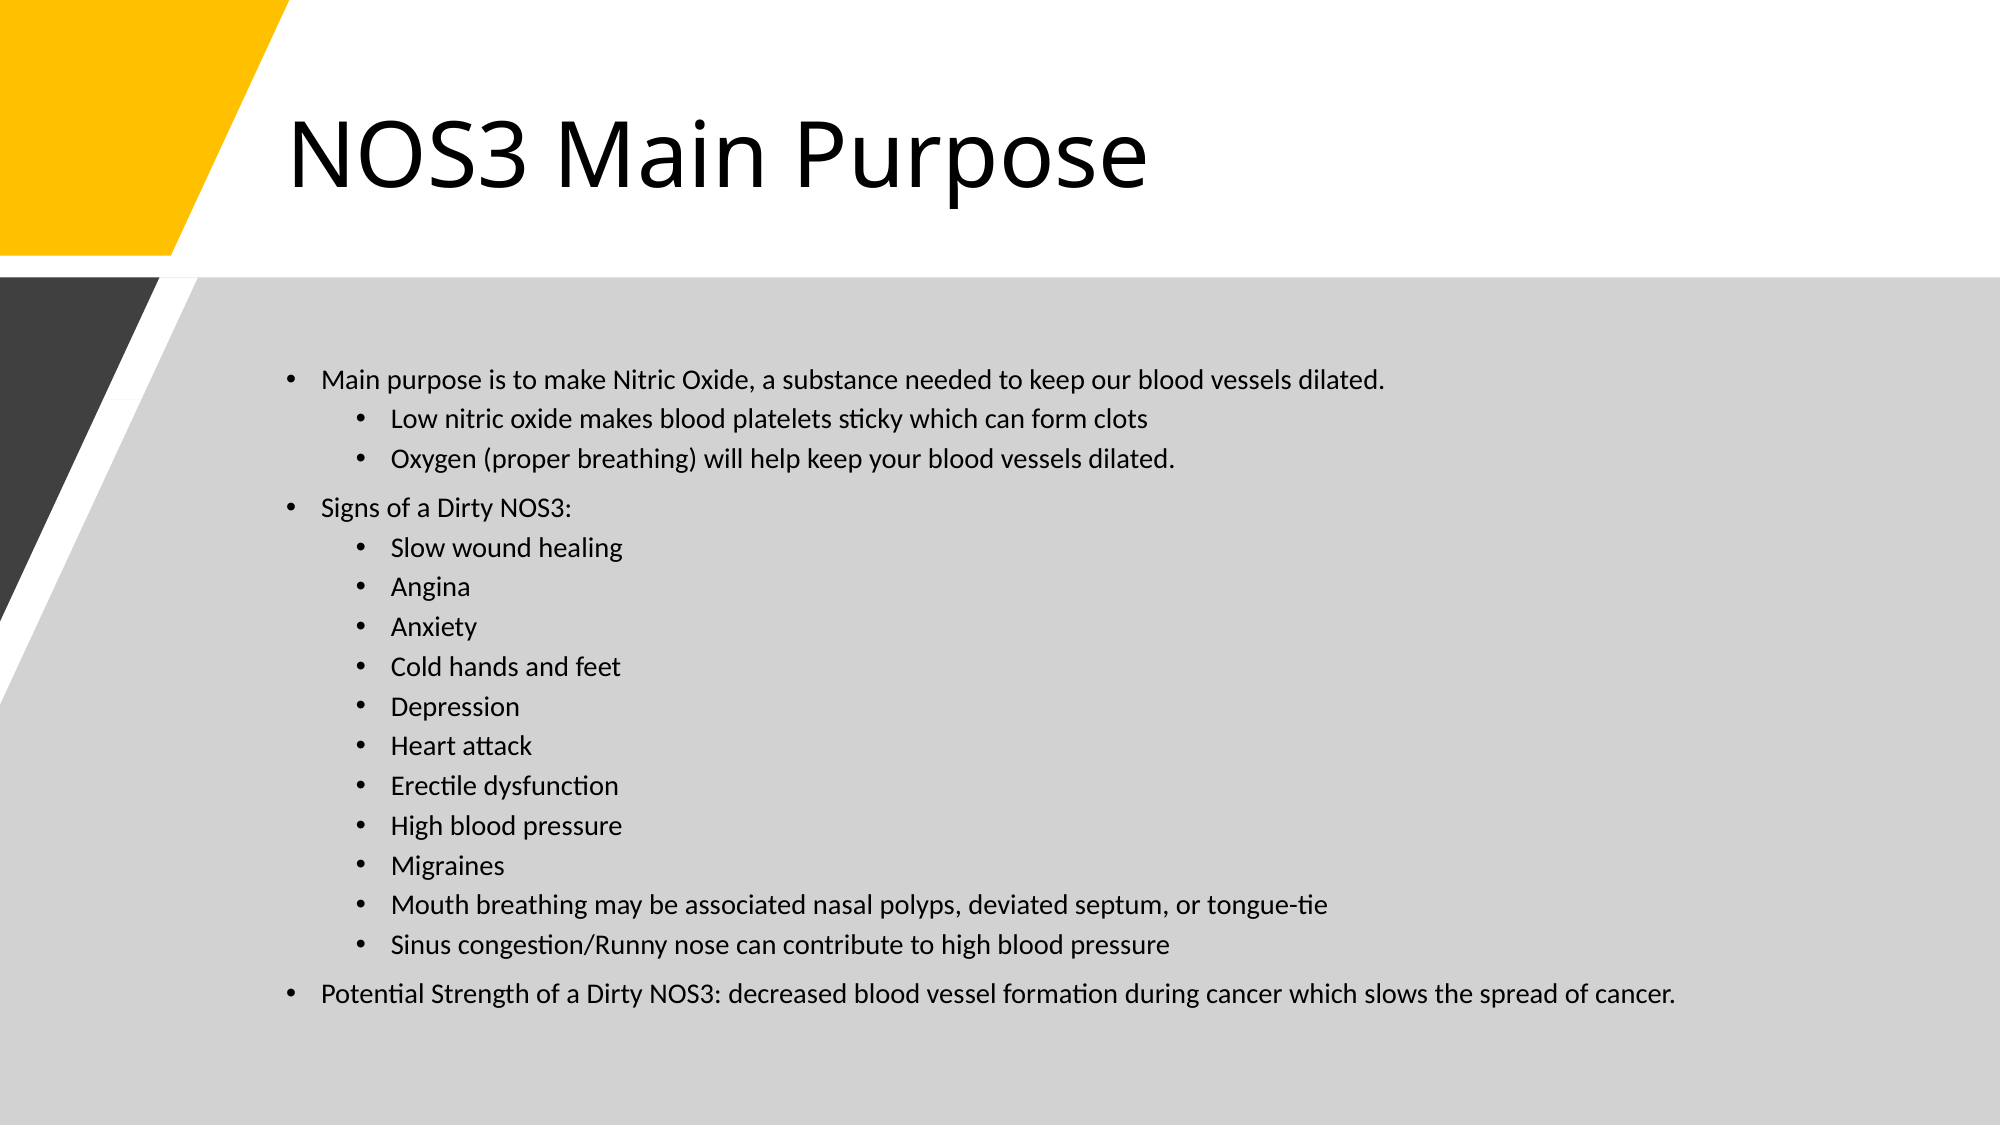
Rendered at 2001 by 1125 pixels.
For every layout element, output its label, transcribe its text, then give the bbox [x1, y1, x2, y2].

title NOS3 Main Purpose [271, 60, 1808, 255]
list Main purpose is to make Nitric Oxide, a substance needed to keep our blood vessels dilated. Low nitric oxide makes blood platelets sticky which can form clots Oxygen (proper breathing) will help keep your blood vessels dilated. Signs of a Dirty NOS3: Slow wound healing Angina Anxiety Cold hands and feet Depression Heart attack Erectile dysfunction High blood pressure Migraines Mouth breathing may be associated nasal polyps, deviated septum, or tongue-tie Sinus congestion/Runny nose can contribute to high blood pressure Potential Strength of a Dirty NOS3: decreased blood vessel formation during cancer which slows the spread of cancer. [271, 356, 1808, 1020]
text_box [0, 276, 162, 622]
text_box [0, 0, 291, 257]
text_box [0, 276, 2000, 1125]
